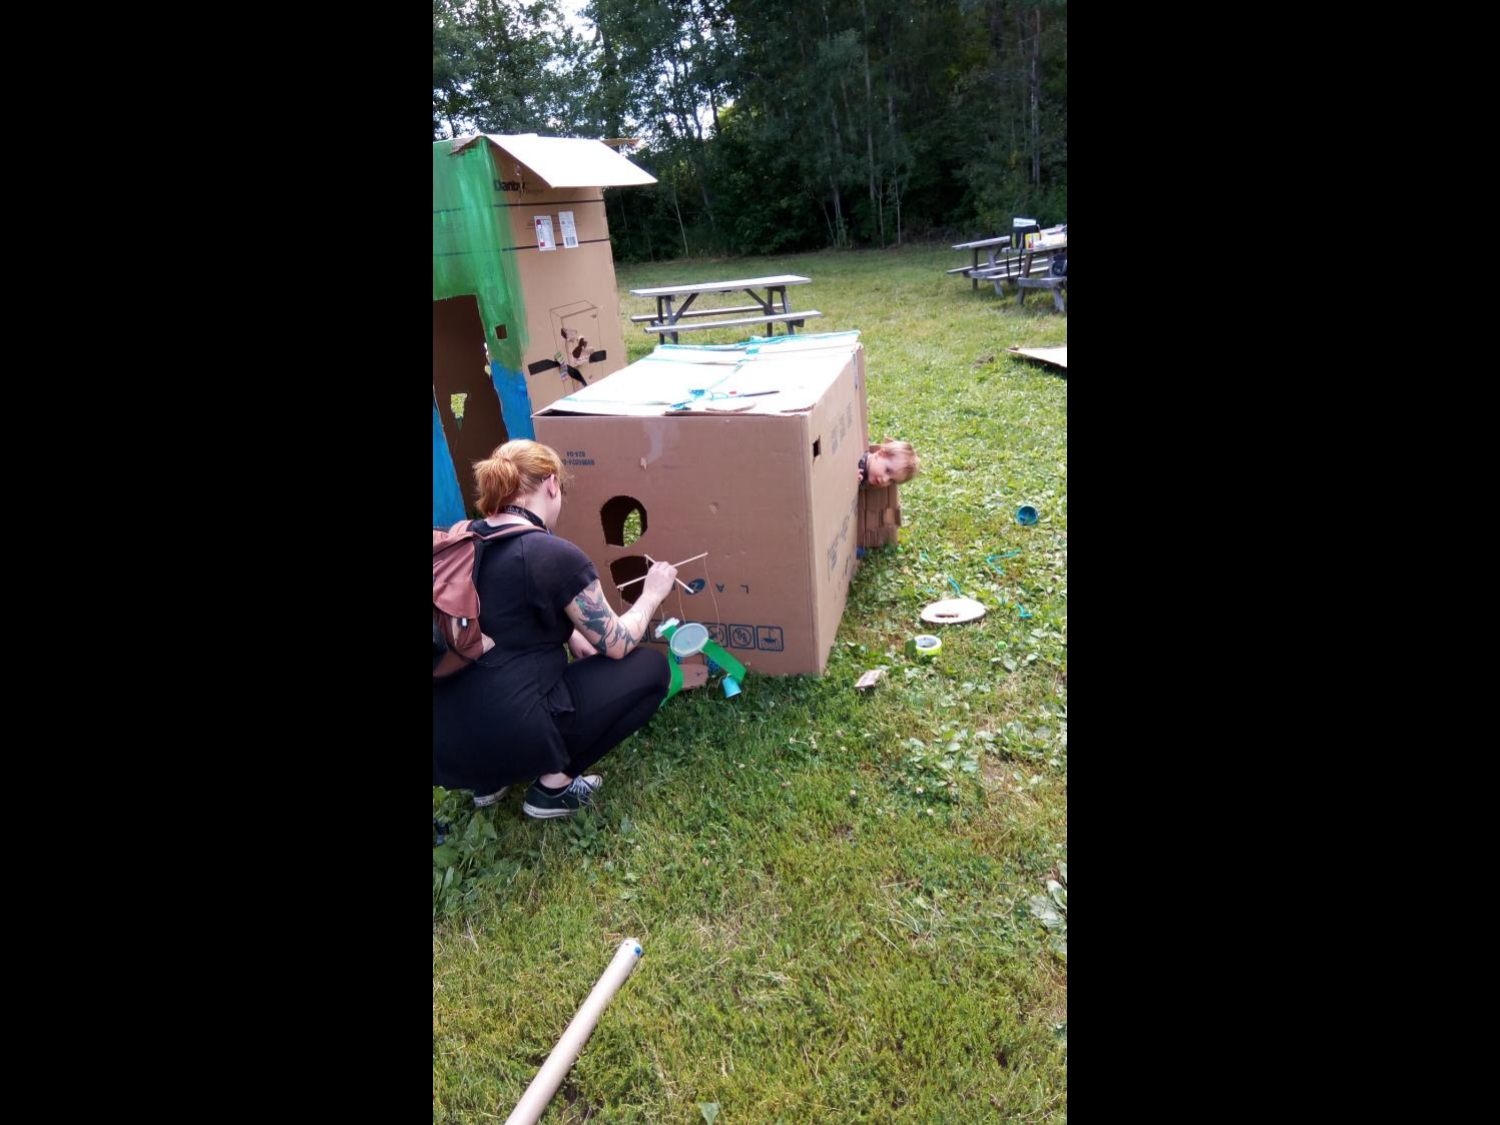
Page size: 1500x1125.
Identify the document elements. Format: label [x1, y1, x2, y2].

picture [433, 0, 1067, 1125]
